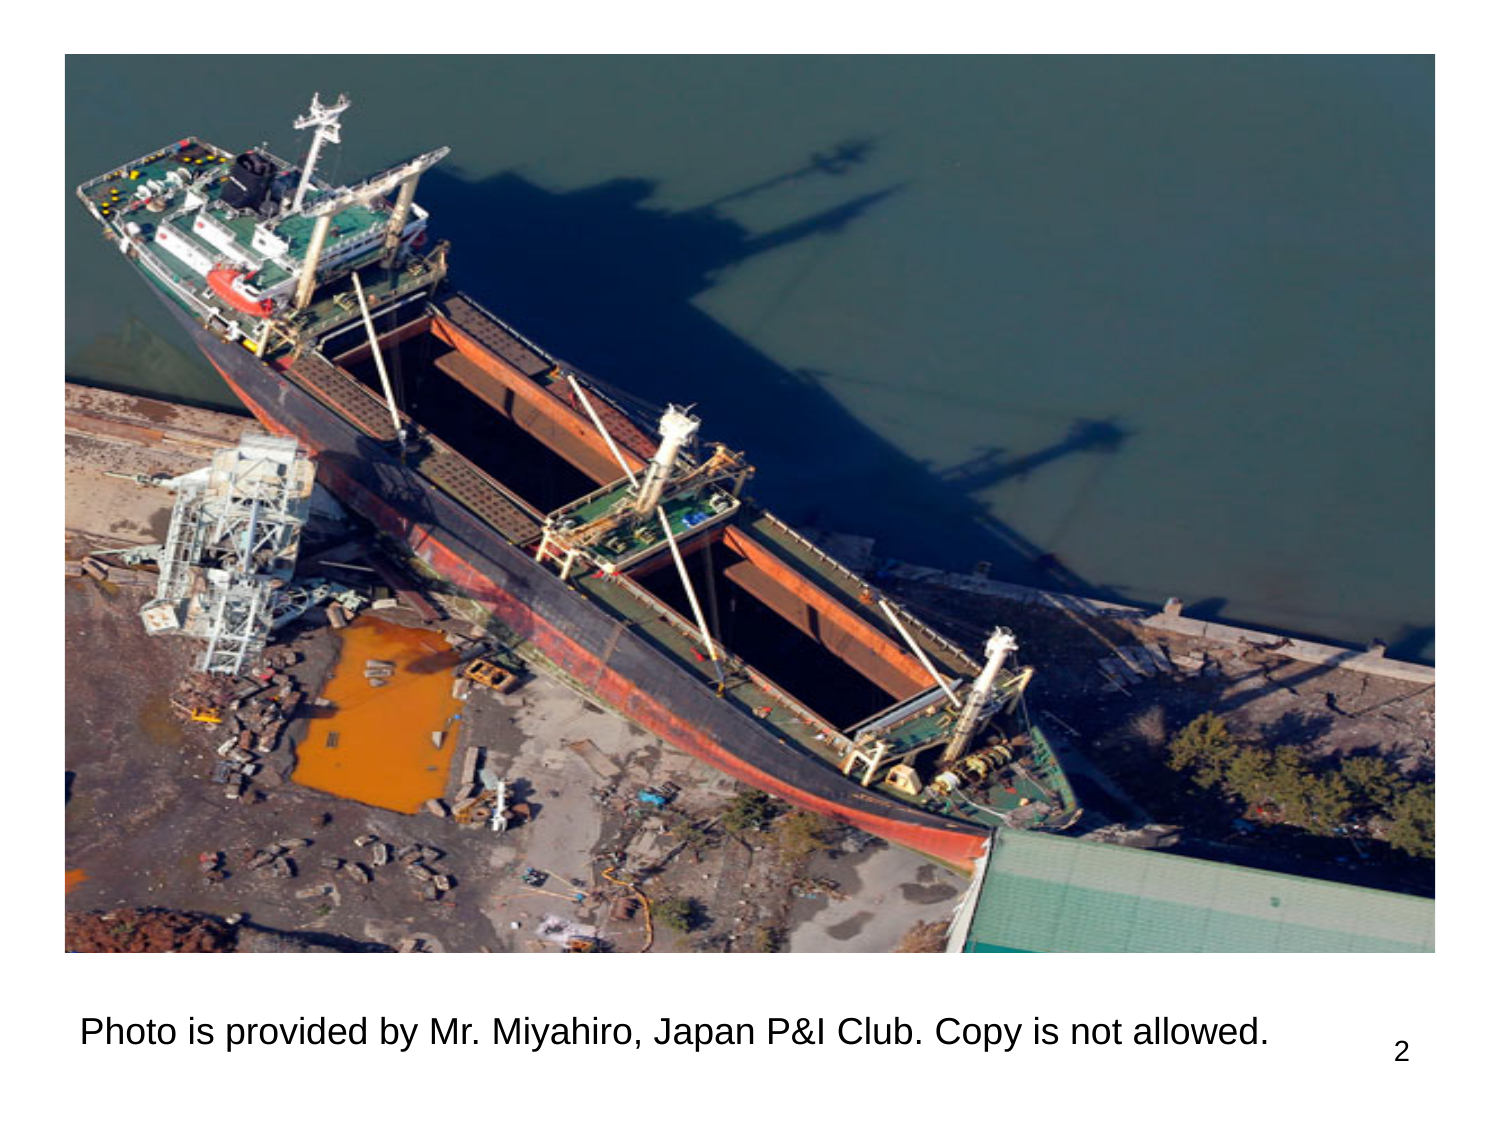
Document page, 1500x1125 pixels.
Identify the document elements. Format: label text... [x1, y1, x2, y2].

slide_number 2 [1074, 1024, 1426, 1103]
picture [64, 54, 1436, 953]
list コピー禁止、Miyahiro（Japan P&I Club)提供 [466, 0, 1500, 502]
text_box Photo is provided by Mr. Miyahiro, Japan P&I Club. Copy is not allowed. [64, 999, 1376, 1060]
